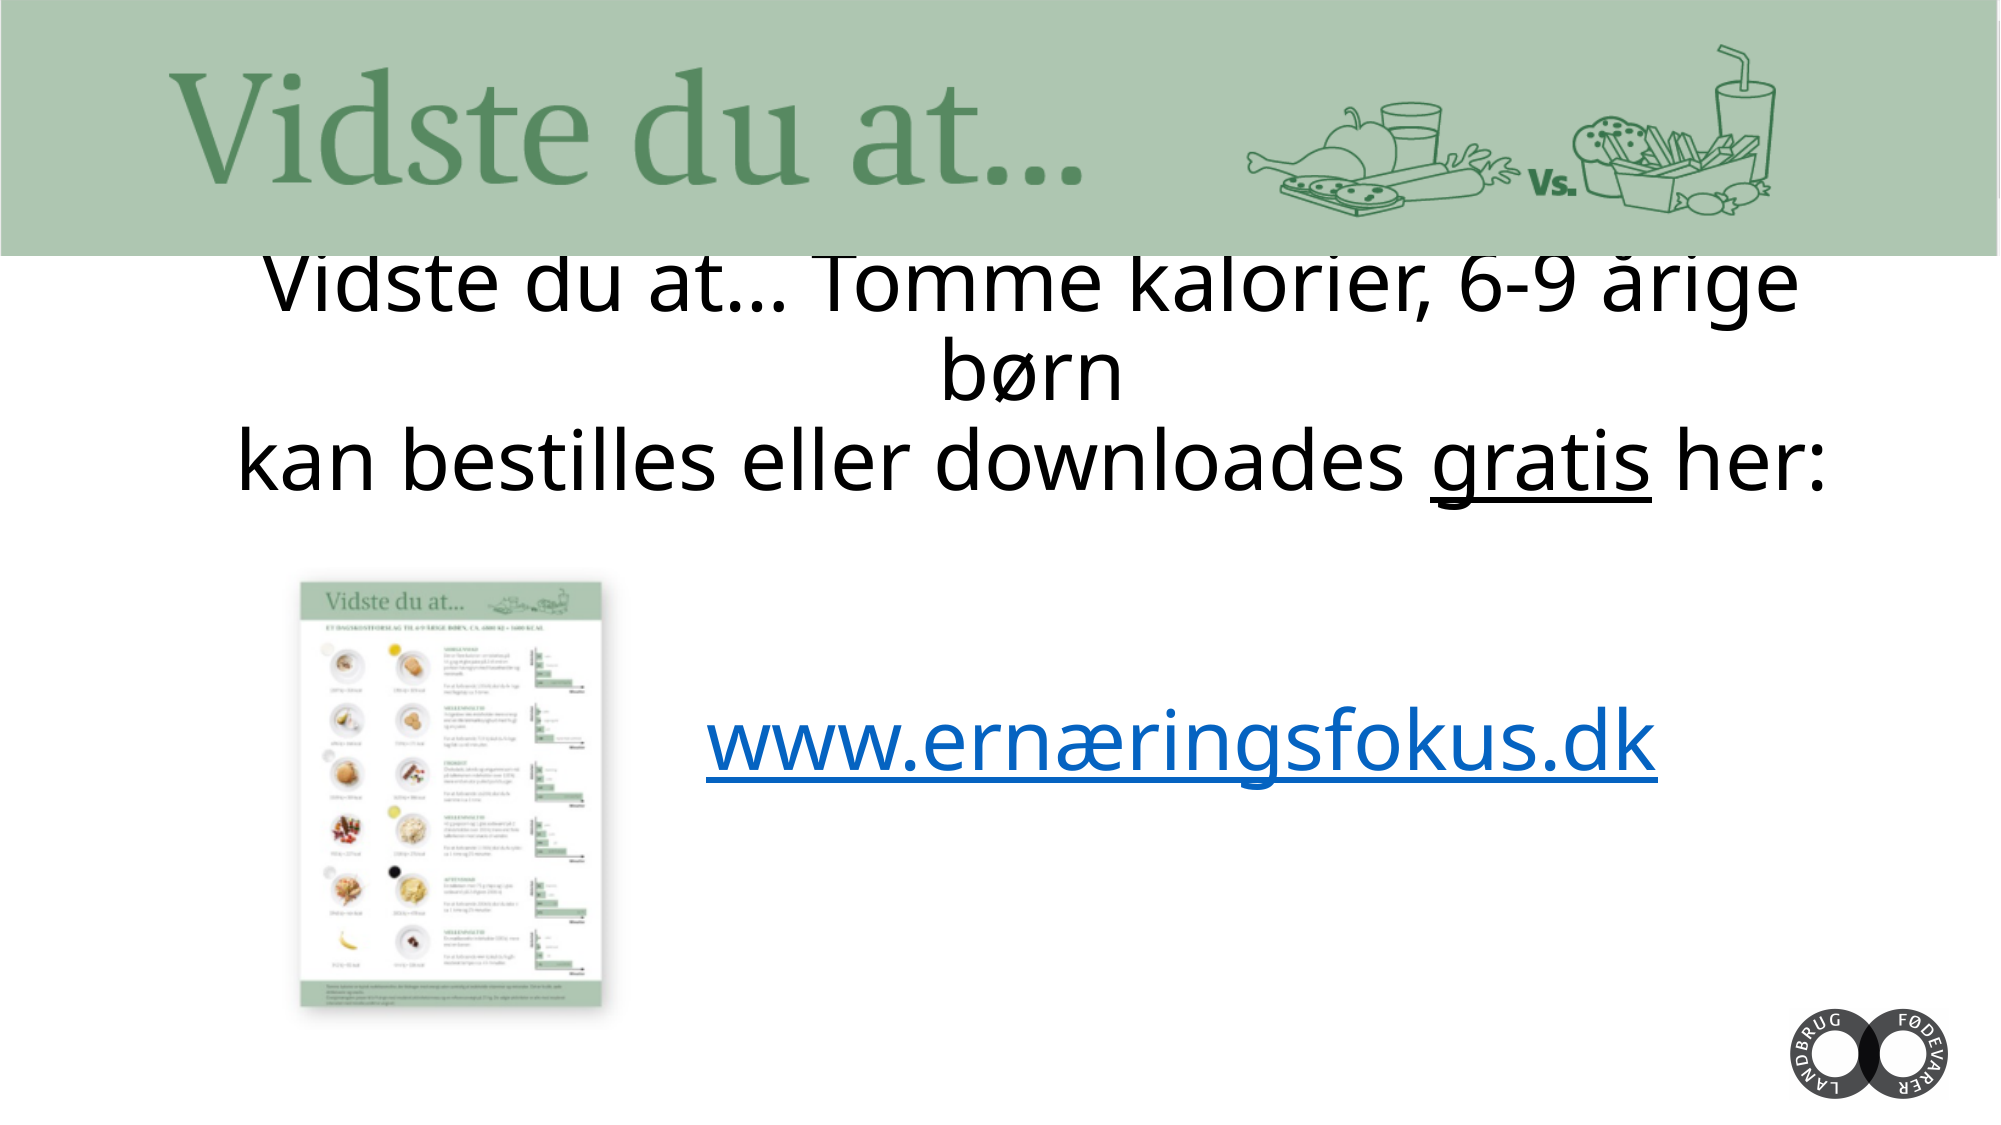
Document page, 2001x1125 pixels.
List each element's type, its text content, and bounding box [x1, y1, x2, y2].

picture [278, 567, 632, 1030]
picture [1789, 1008, 1949, 1100]
picture [0, 0, 2000, 256]
title Vidste du at… Tomme kalorier, 6-9 årige børn kan bestilles eller downloades gratis her: www.ernæringsfokus.dk [169, 375, 1895, 799]
